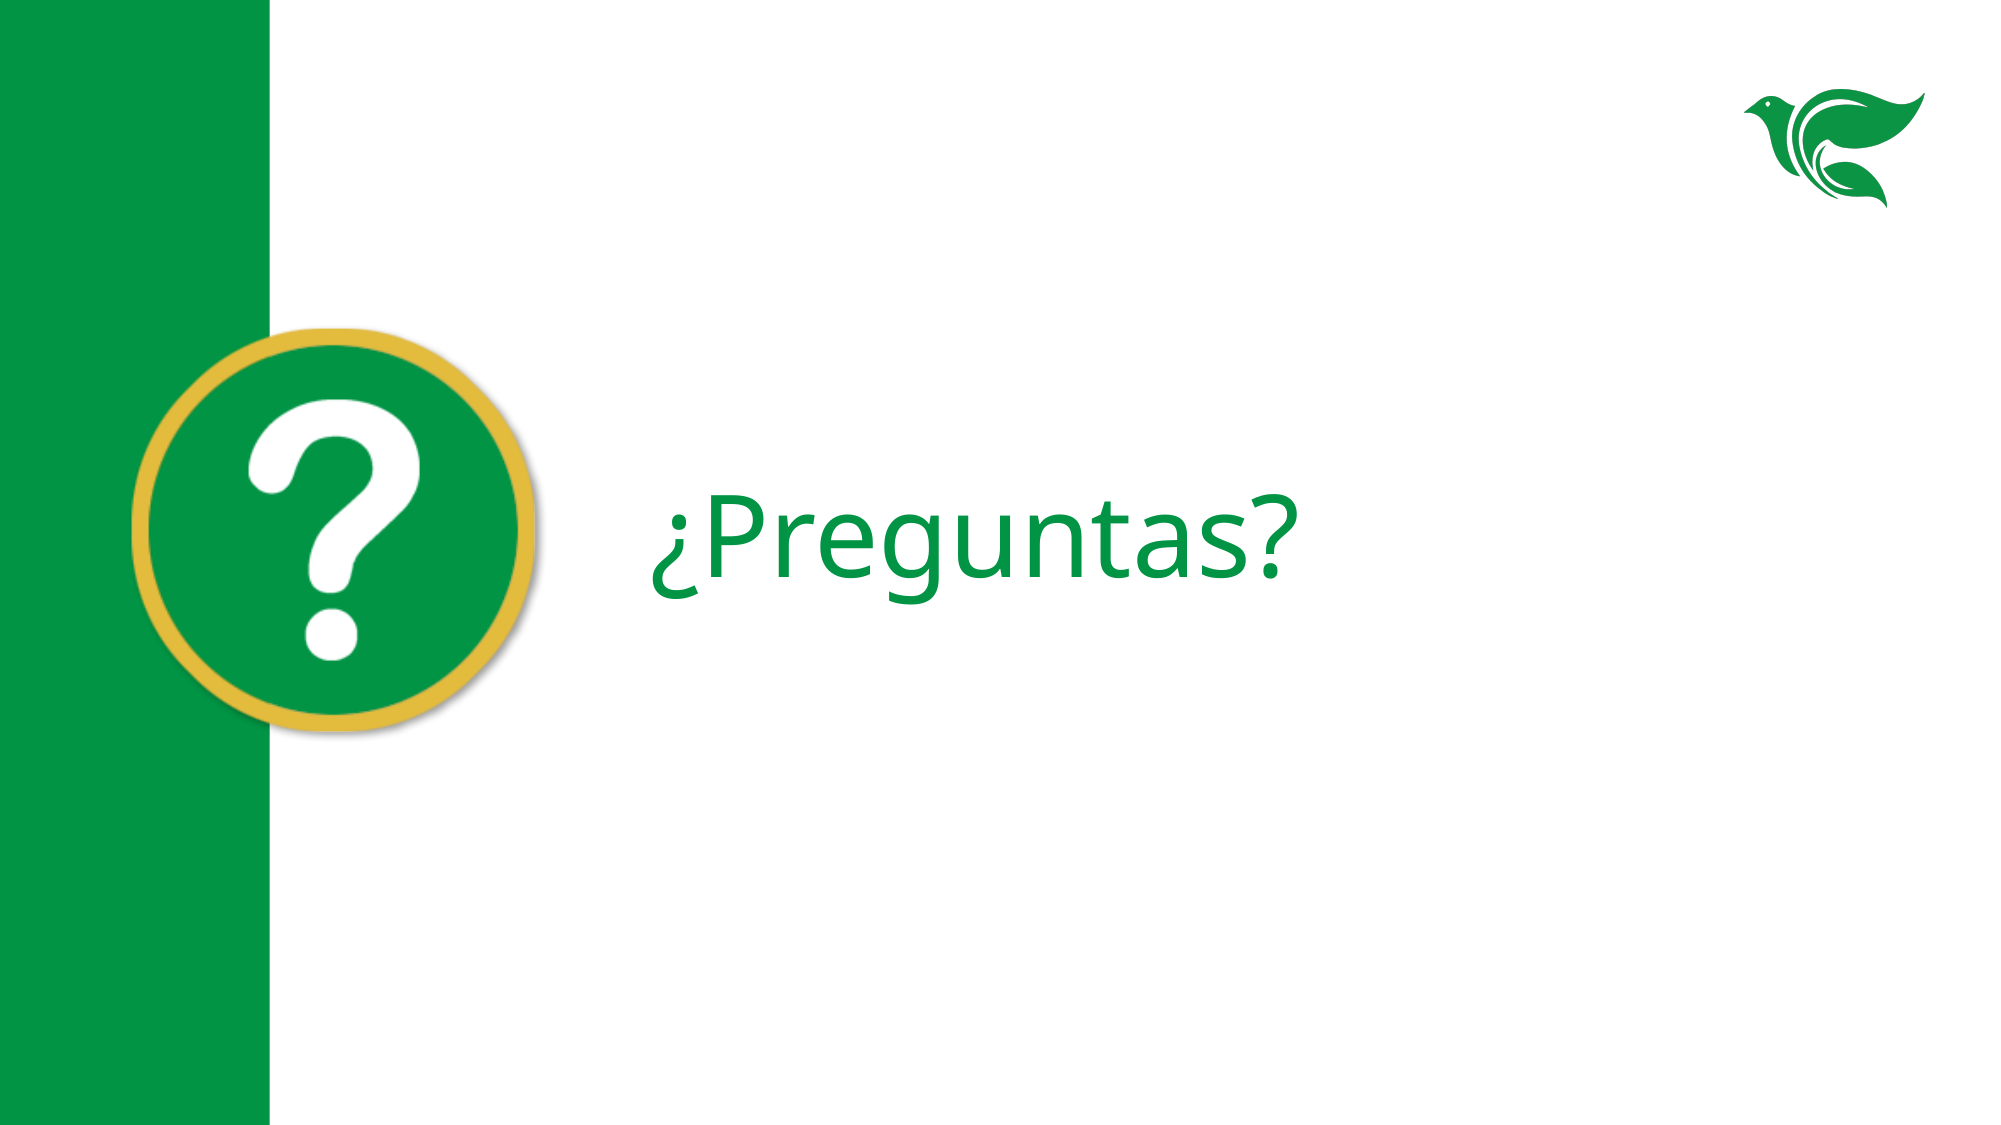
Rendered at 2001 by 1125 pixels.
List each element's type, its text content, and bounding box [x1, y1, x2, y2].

picture [1722, 47, 1953, 240]
text_box [0, 0, 270, 1125]
picture [77, 254, 592, 783]
text_box ¿Preguntas? [635, 455, 1952, 608]
